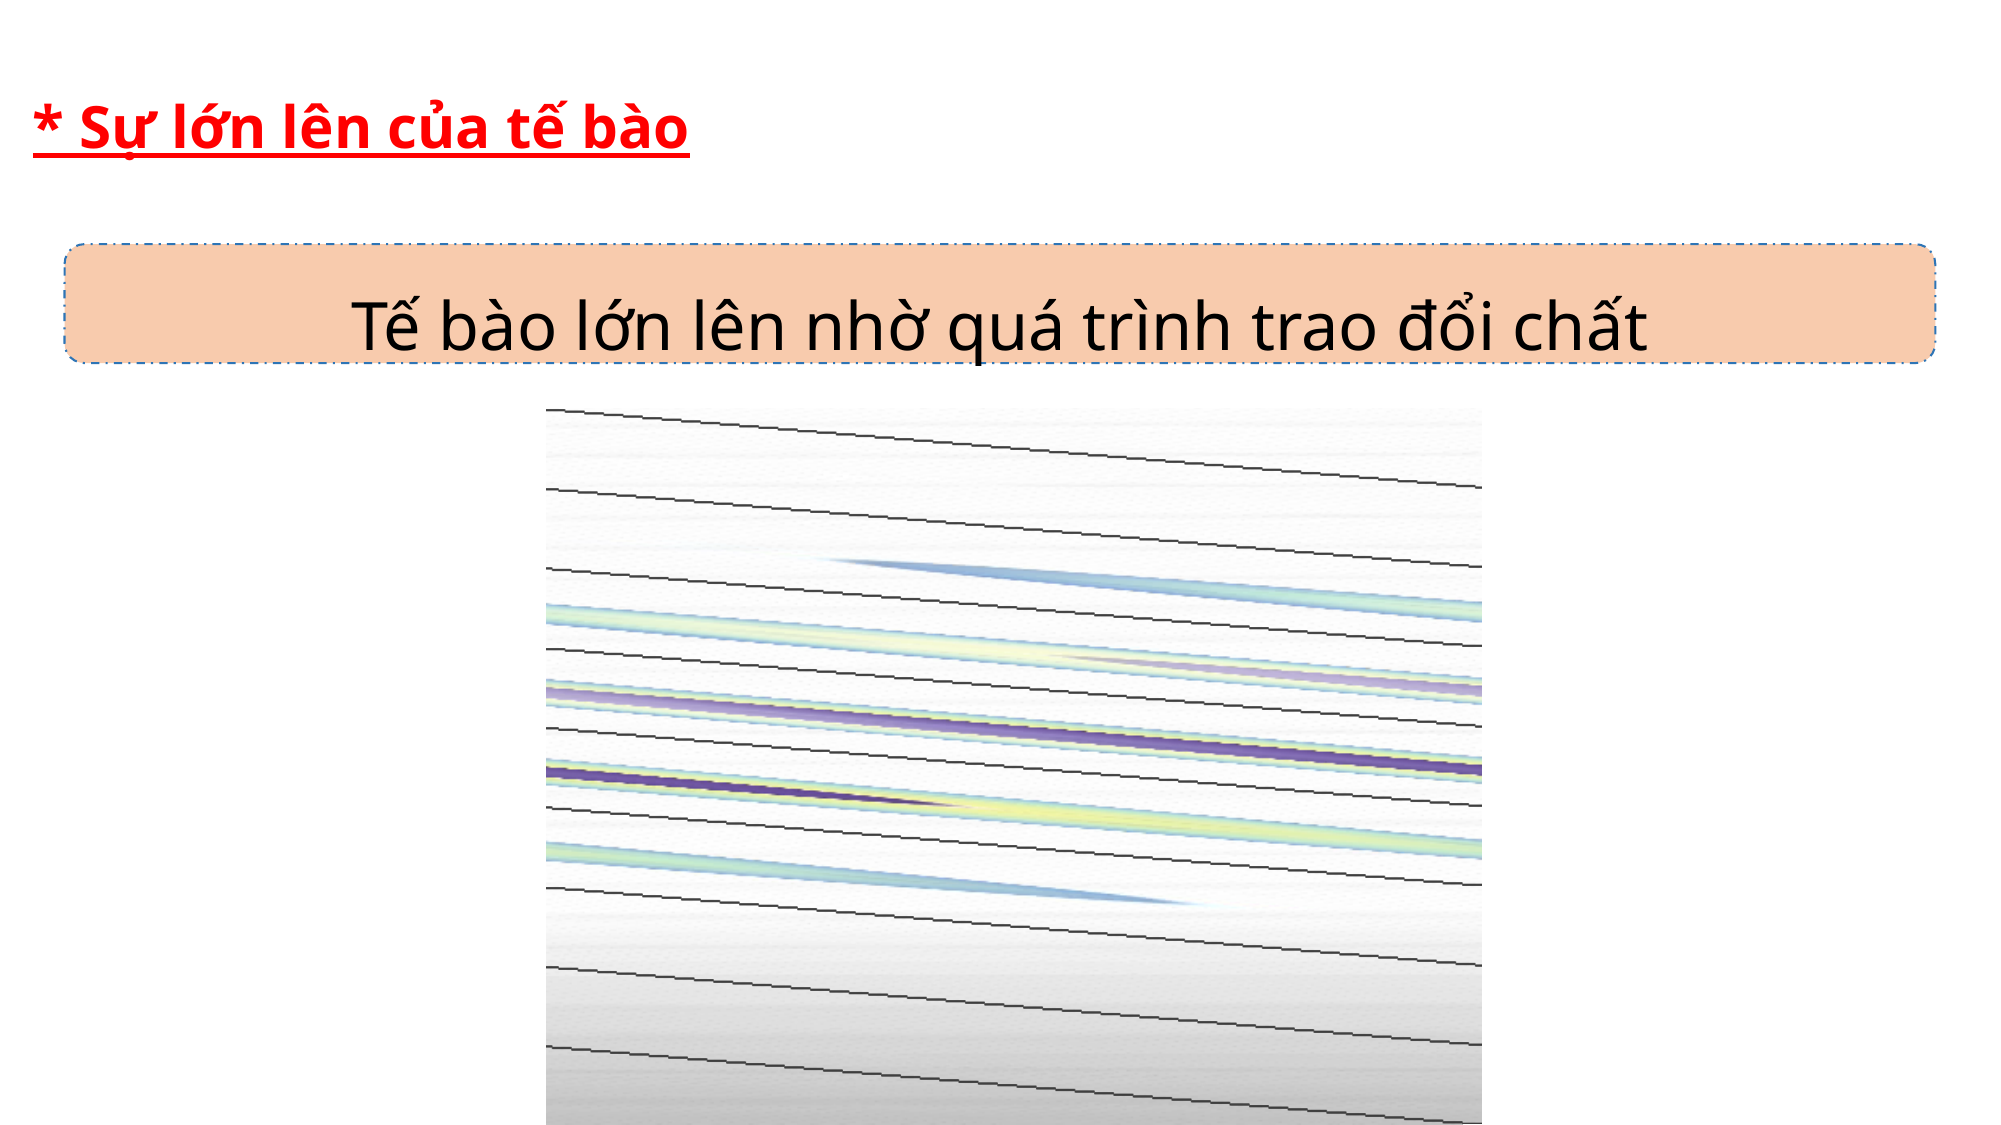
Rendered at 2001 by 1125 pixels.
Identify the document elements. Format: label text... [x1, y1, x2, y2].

text_box * Sự lớn lên của tế bào [17, 73, 773, 169]
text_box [545, 407, 1483, 1125]
text_box Tế bào lớn lên nhờ quá trình trao đổi chất [63, 243, 1937, 365]
